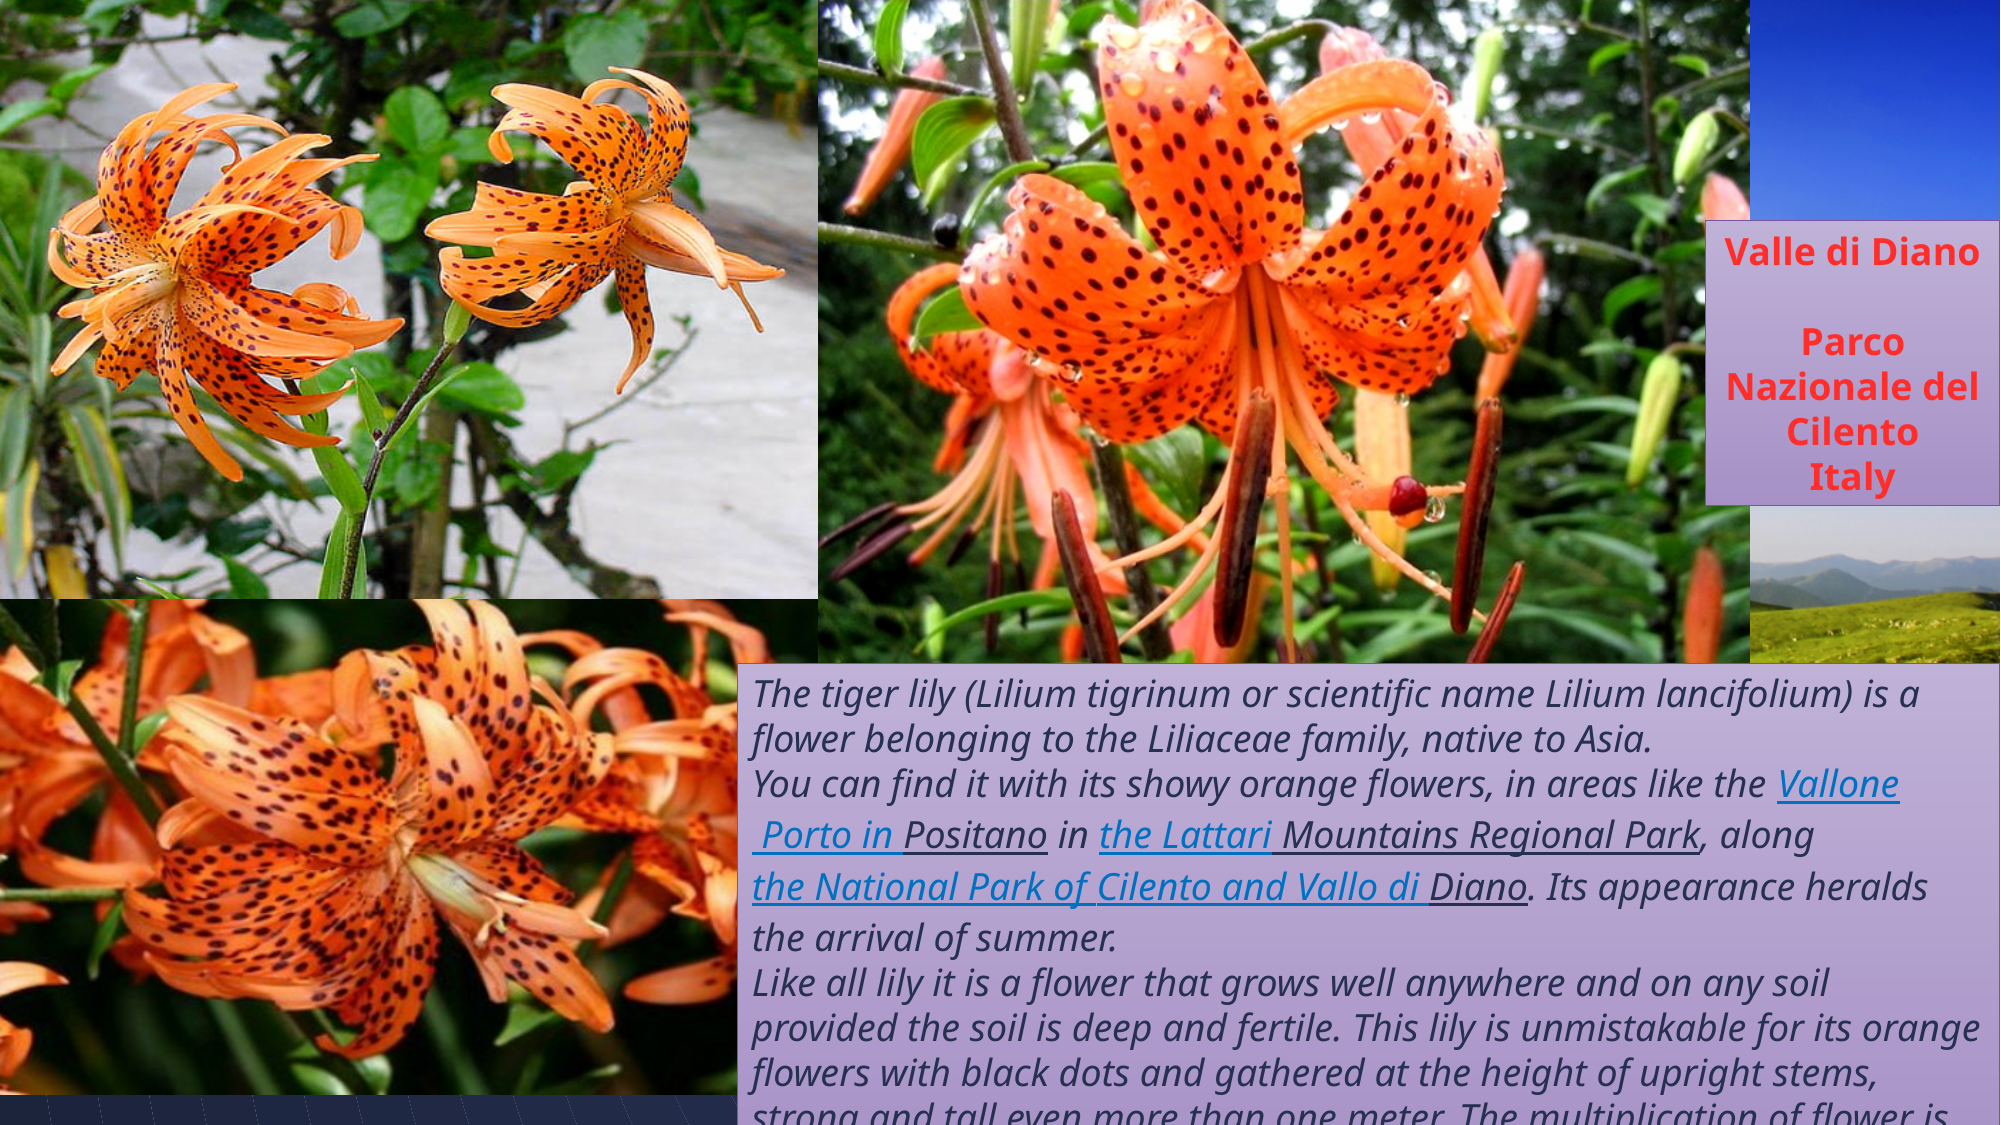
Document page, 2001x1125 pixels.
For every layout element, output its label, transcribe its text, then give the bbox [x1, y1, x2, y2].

picture [0, 0, 2000, 1095]
text_box Valle di Diano Parco Nazionale del Cilento Italy [1750, 220, 2000, 506]
text_box The tiger lily (Lilium tigrinum or scientific name Lilium lancifolium) is a flower belonging to the Liliaceae family, native to Asia. You can find it with its showy orange flowers, in areas like the Vallone Porto in Positano in the Lattari Mountains Regional Park, along the National Park of Cilento and Vallo di Diano. Its appearance heralds the arrival of summer. Like all lily it is a flower that grows well anywhere and on any soil provided the soil is deep and fertile. This lily is unmistakable for its orange flowers with black dots and gathered at the height of upright stems, strong and tall even more than one meter. The multiplication of flower is simple either with seeds or bulbils. [737, 663, 2000, 1125]
